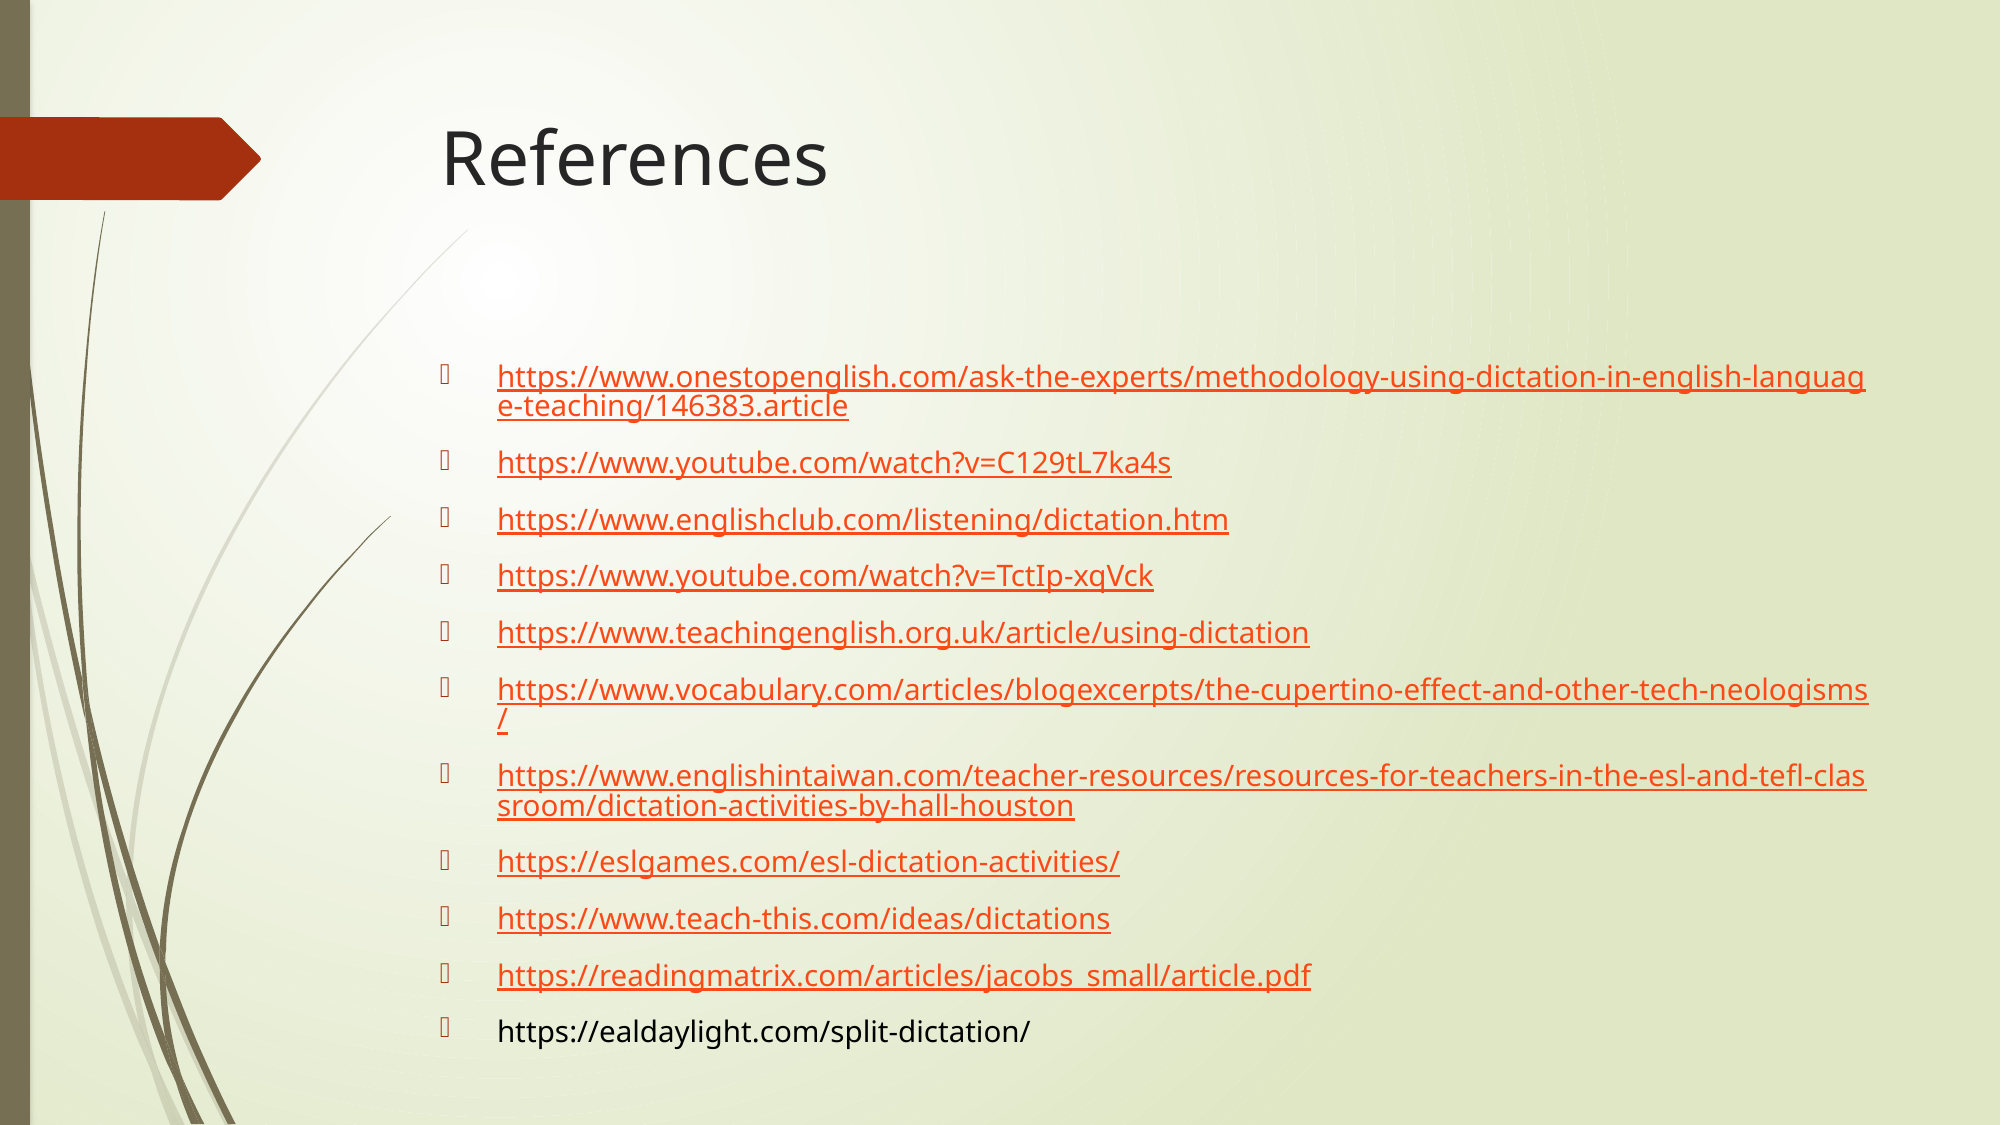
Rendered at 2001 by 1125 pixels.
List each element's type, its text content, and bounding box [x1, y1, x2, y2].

list https://www.onestopenglish.com/ask-the-experts/methodology-using-dictation-in-english-language-teaching/146383.article https://www.youtube.com/watch?v=C129tL7ka4s https://www.englishclub.com/listening/dictation.htm https://www.youtube.com/watch?v=TctIp-xqVck https://www.teachingenglish.org.uk/article/using-dictation https://www.vocabulary.com/articles/blogexcerpts/the-cupertino-effect-and-other-tech-neologisms/ https://www.englishintaiwan.com/teacher-resources/resources-for-teachers-in-the-esl-and-tefl-classroom/dictation-activities-by-hall-houston https://eslgames.com/esl-dictation-activities/ https://www.teach-this.com/ideas/dictations https://readingmatrix.com/articles/jacobs_small/article.pdf https://ealdaylight.com/split-dictation/ [424, 350, 1888, 970]
title References [425, 102, 1888, 313]
